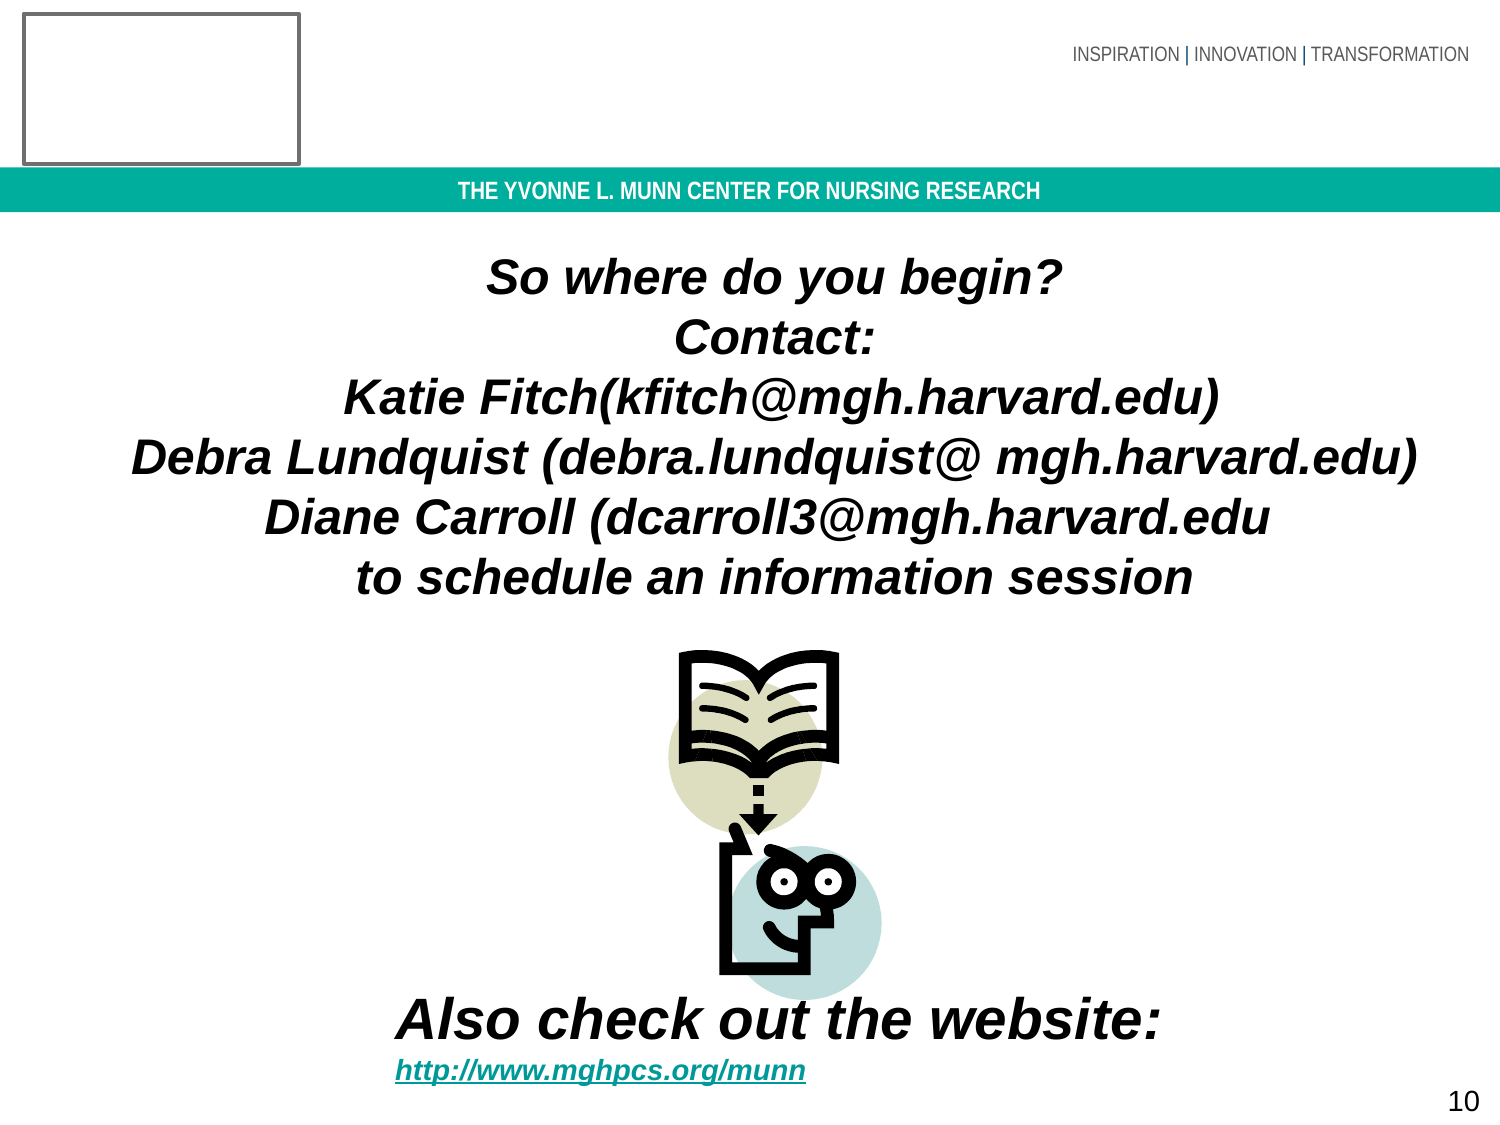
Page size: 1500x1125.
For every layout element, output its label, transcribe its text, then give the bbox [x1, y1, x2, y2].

slide_number 10 [1144, 1074, 1496, 1125]
text_box Also check out the website: http://www.mghpcs.org/munn [149, 874, 1425, 1088]
title So where do you begin? Contact: Katie Fitch(kfitch@mgh.harvard.edu) Debra Lundquist (debra.lundquist@ mgh.harvard.edu) Diane Carroll (dcarroll3@mgh.harvard.edu to schedule an information session [50, 237, 1500, 613]
picture [668, 649, 882, 1001]
text_box [22, 12, 301, 166]
